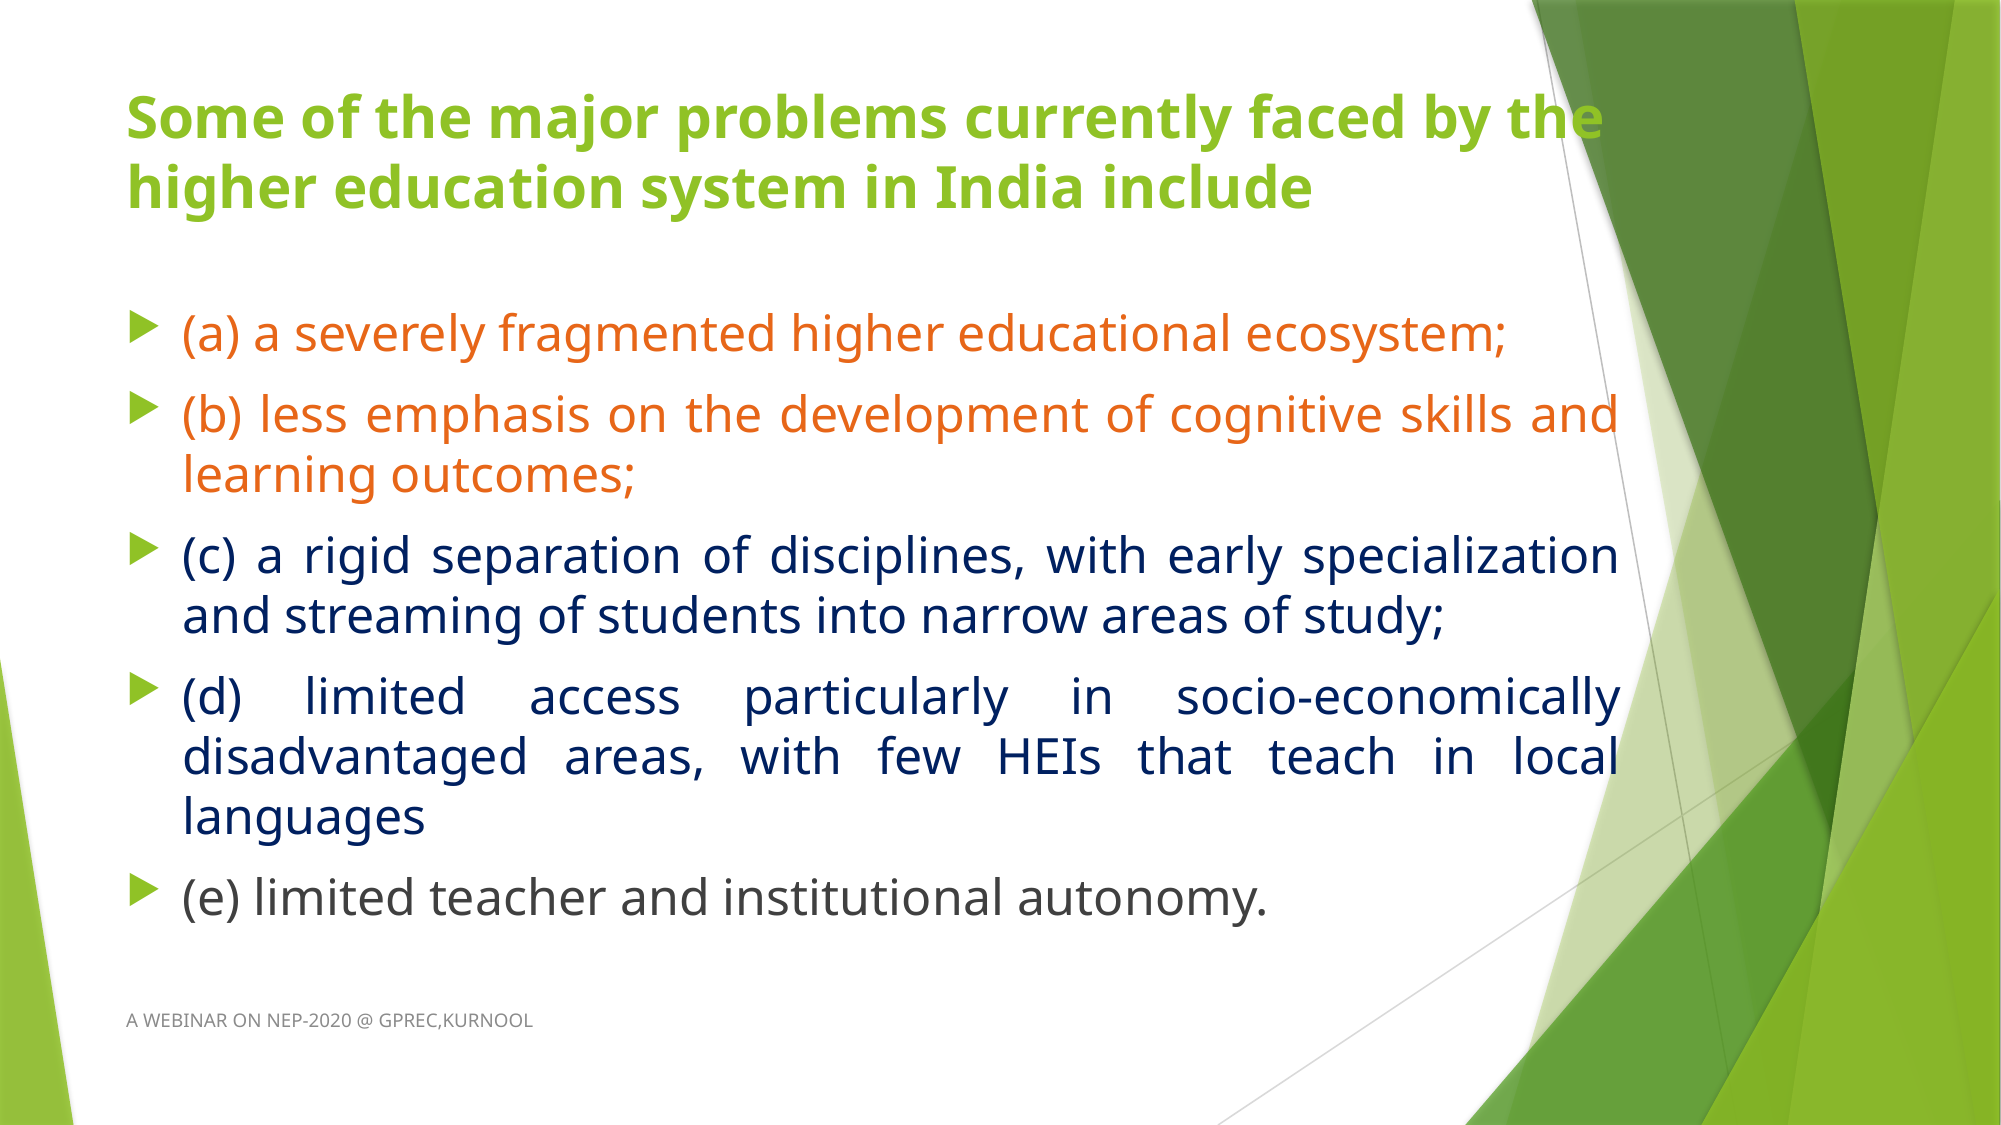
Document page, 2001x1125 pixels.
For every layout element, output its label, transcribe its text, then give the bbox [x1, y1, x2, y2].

list (a) a severely fragmented higher educational ecosystem; (b) less emphasis on the development of cognitive skills and learning outcomes; (c) a rigid separation of disciplines, with early specialization and streaming of students into narrow areas of study; (d) limited access particularly in socio-economically disadvantaged areas, with few HEIs that teach in local languages (e) limited teacher and institutional autonomy. [111, 294, 1637, 940]
title Some of the major problems currently faced by the higher education system in India include [111, 72, 1659, 244]
footer A WEBINAR ON NEP-2020 @ GPREC,KURNOOL [111, 991, 1145, 1051]
